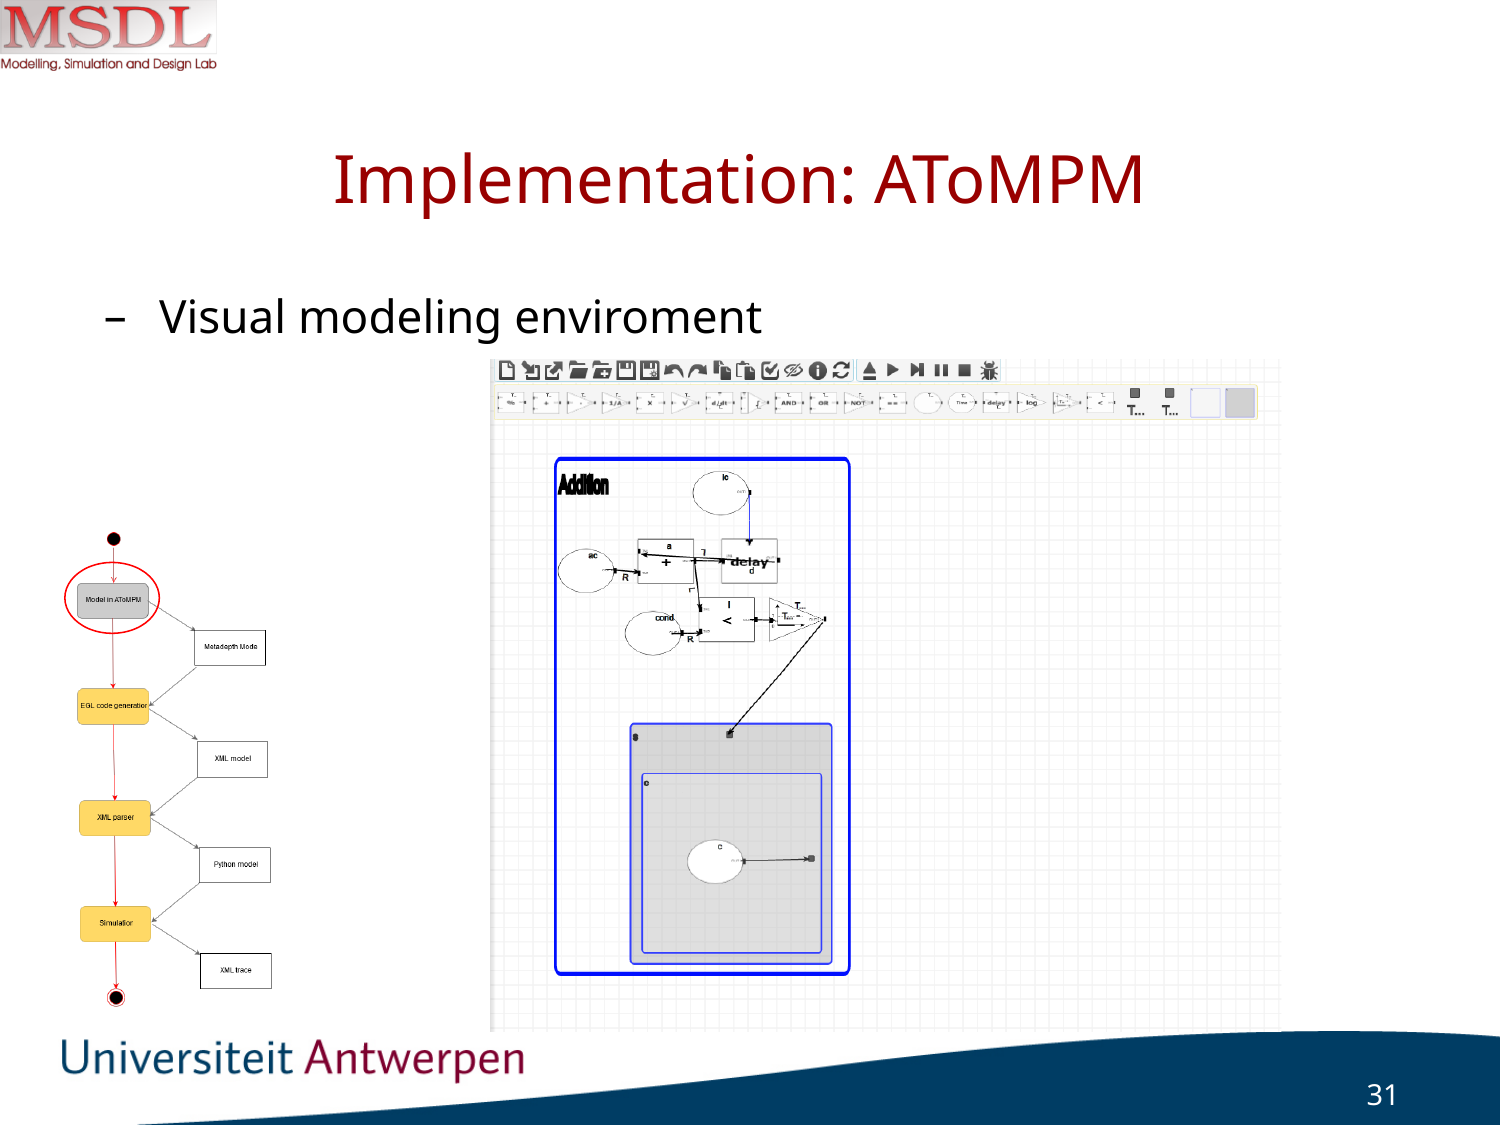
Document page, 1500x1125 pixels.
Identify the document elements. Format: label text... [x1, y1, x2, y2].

title Implementation: AToMPM [103, 81, 1395, 247]
list Visual modeling enviroment [103, 268, 1395, 1009]
picture [76, 528, 272, 1007]
picture [58, 359, 1500, 1125]
picture [0, 0, 217, 71]
text_box [64, 580, 71, 616]
